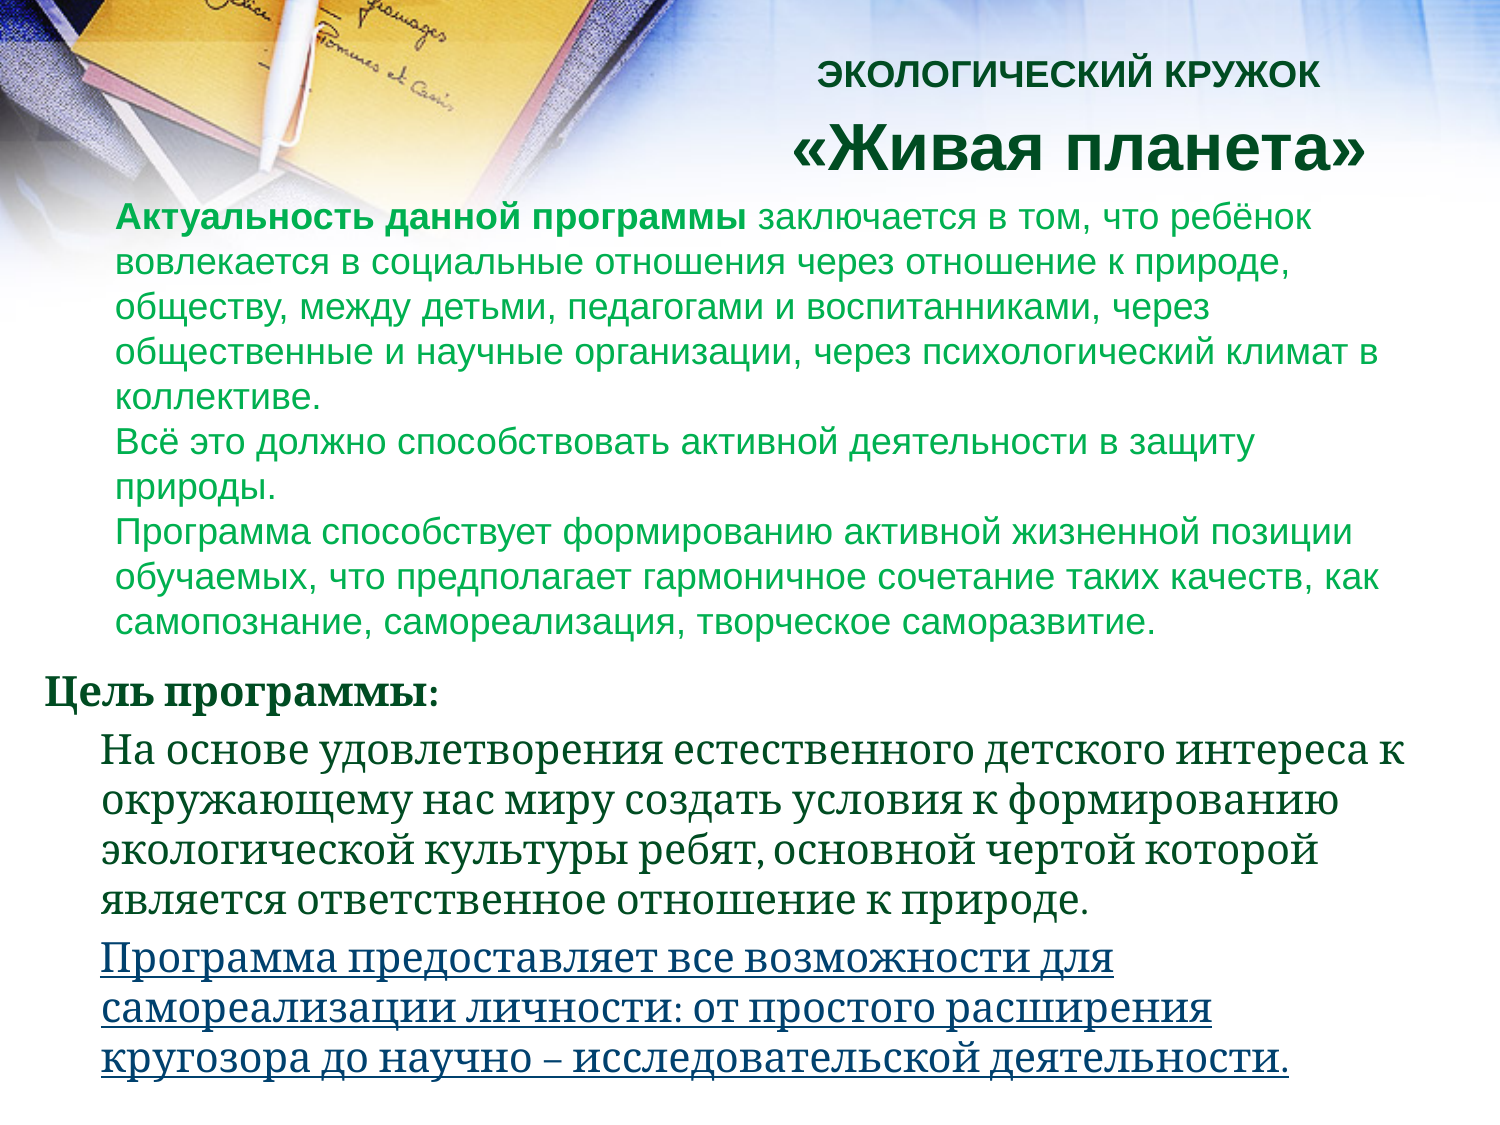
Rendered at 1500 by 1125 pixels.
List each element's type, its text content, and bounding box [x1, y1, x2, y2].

list Цель программы: На основе удовлетворения естественного детского интереса к окружающему нас миру создать условия к формированию экологической культуры ребят, основной чертой которой является ответственное отношение к природе. Программа предоставляет все возможности для самореализации личности: от простого расширения кругозора до научно – исследовательской деятельности. [29, 656, 1448, 1095]
picture [0, 0, 1500, 1125]
text_box Актуальность данной программы заключается в том, что ребёнок вовлекается в социальные отношения через отношение к природе, обществу, между детьми, педагогами и воспитанниками, через общественные и научные организации, через психологический климат в коллективе. Всё это должно способствовать активной деятельности в защиту природы. Программа способствует формированию активной жизненной позиции обучаемых, что предполагает гармоничное сочетание таких качеств, как самопознание, самореализация, творческое саморазвитие. [100, 184, 1424, 650]
text_box ЭКОЛОГИЧЕСКИЙ КРУЖОК «Живая планета» [679, 42, 1459, 193]
